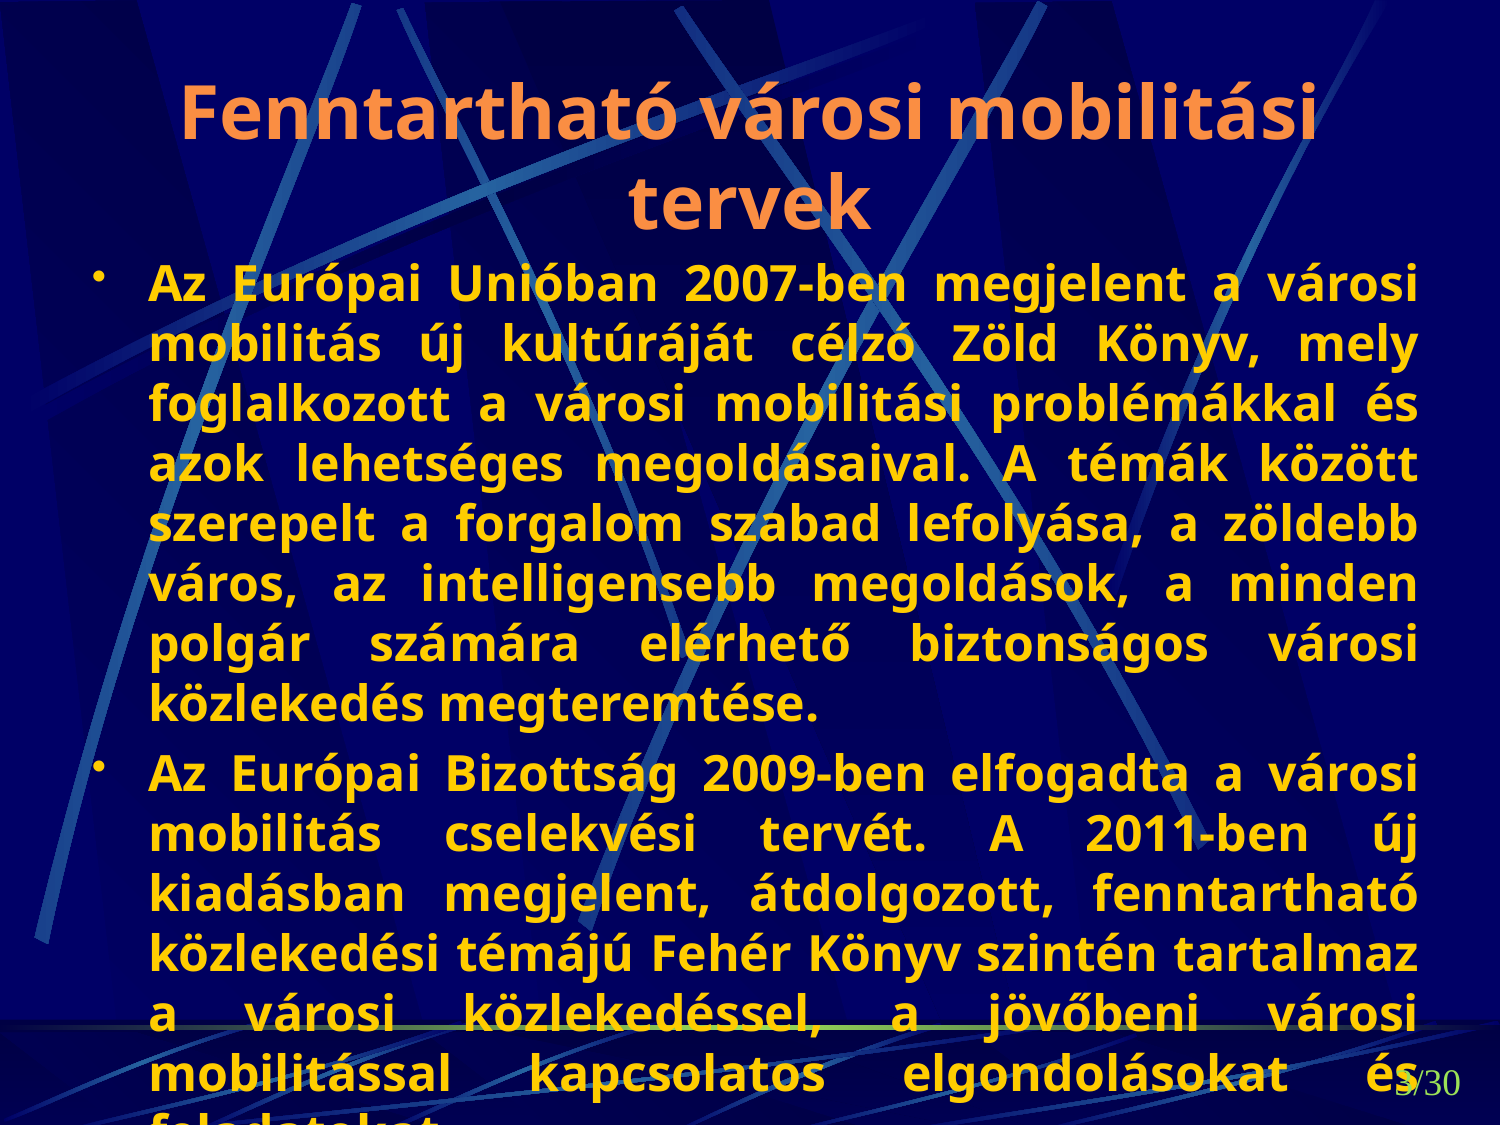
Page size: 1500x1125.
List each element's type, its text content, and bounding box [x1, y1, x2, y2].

text_box 3/30 [1163, 1034, 1476, 1110]
list Az Európai Unióban 2007-ben megjelent a városi mobilitás új kultúráját célzó Zöld Könyv, mely foglalkozott a városi mobilitási problémákkal és azok lehetséges megoldásaival. A témák között szerepelt a forgalom szabad lefolyása, a zöldebb város, az intelligensebb megoldások, a minden polgár számára elérhető biztonságos városi közlekedés megteremtése. Az Európai Bizottság 2009-ben elfogadta a városi mobilitás cselekvési tervét. A 2011-ben új kiadásban megjelent, átdolgozott, fenntartható közlekedési témájú Fehér Könyv szintén tartalmaz a városi közlekedéssel, a jövőbeni városi mobilitással kapcsolatos elgondolásokat és feladatokat. [76, 243, 1435, 1047]
title Fenntartható városi mobilitási tervek [112, 101, 1388, 208]
